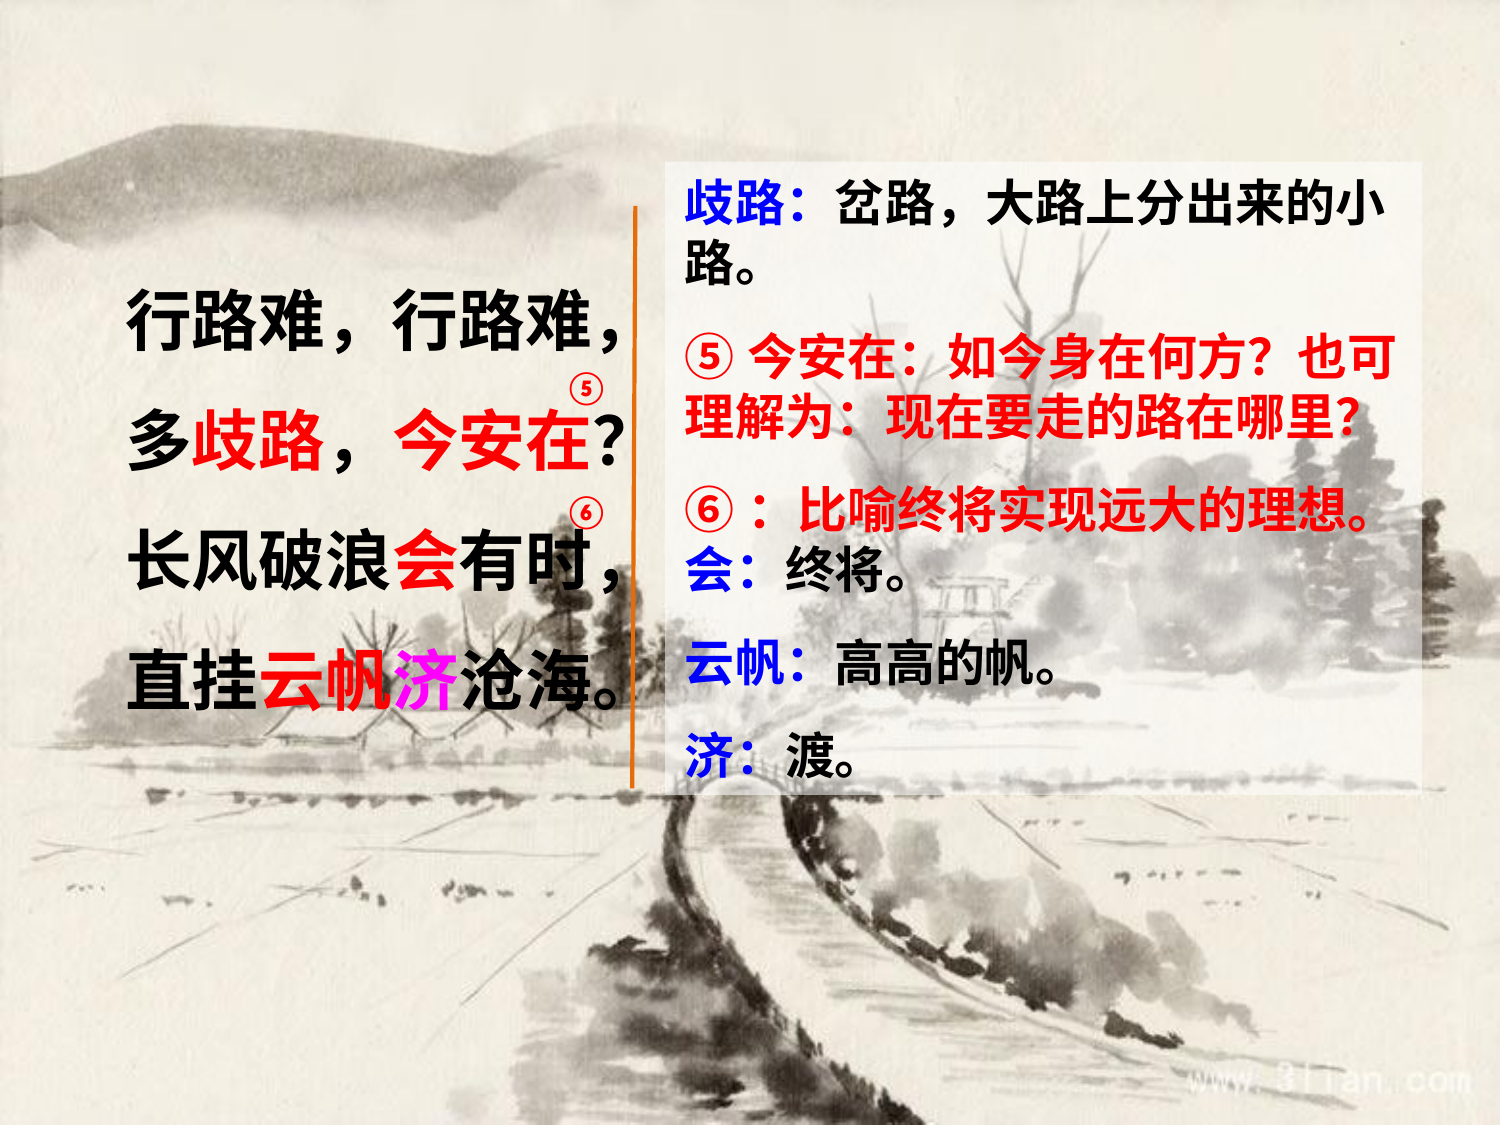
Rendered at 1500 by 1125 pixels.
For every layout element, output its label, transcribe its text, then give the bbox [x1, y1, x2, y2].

text_box ⑥ [549, 483, 624, 538]
text_box 行路难，行路难， 多歧路，今安在？ 长风破浪会有时， 直挂云帆济沧海。 [85, 228, 626, 729]
picture [0, 0, 1500, 1125]
text_box ⑤ [549, 358, 624, 414]
text_box 歧路：岔路，大路上分出来的小路。 ⑤今安在：如今身在何方？也可理解为：现在要走的路在哪里？ ⑥：比喻终将实现远大的理想。会：终将。 云帆：高高的帆。 济：渡。 [665, 161, 1423, 795]
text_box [631, 205, 636, 789]
